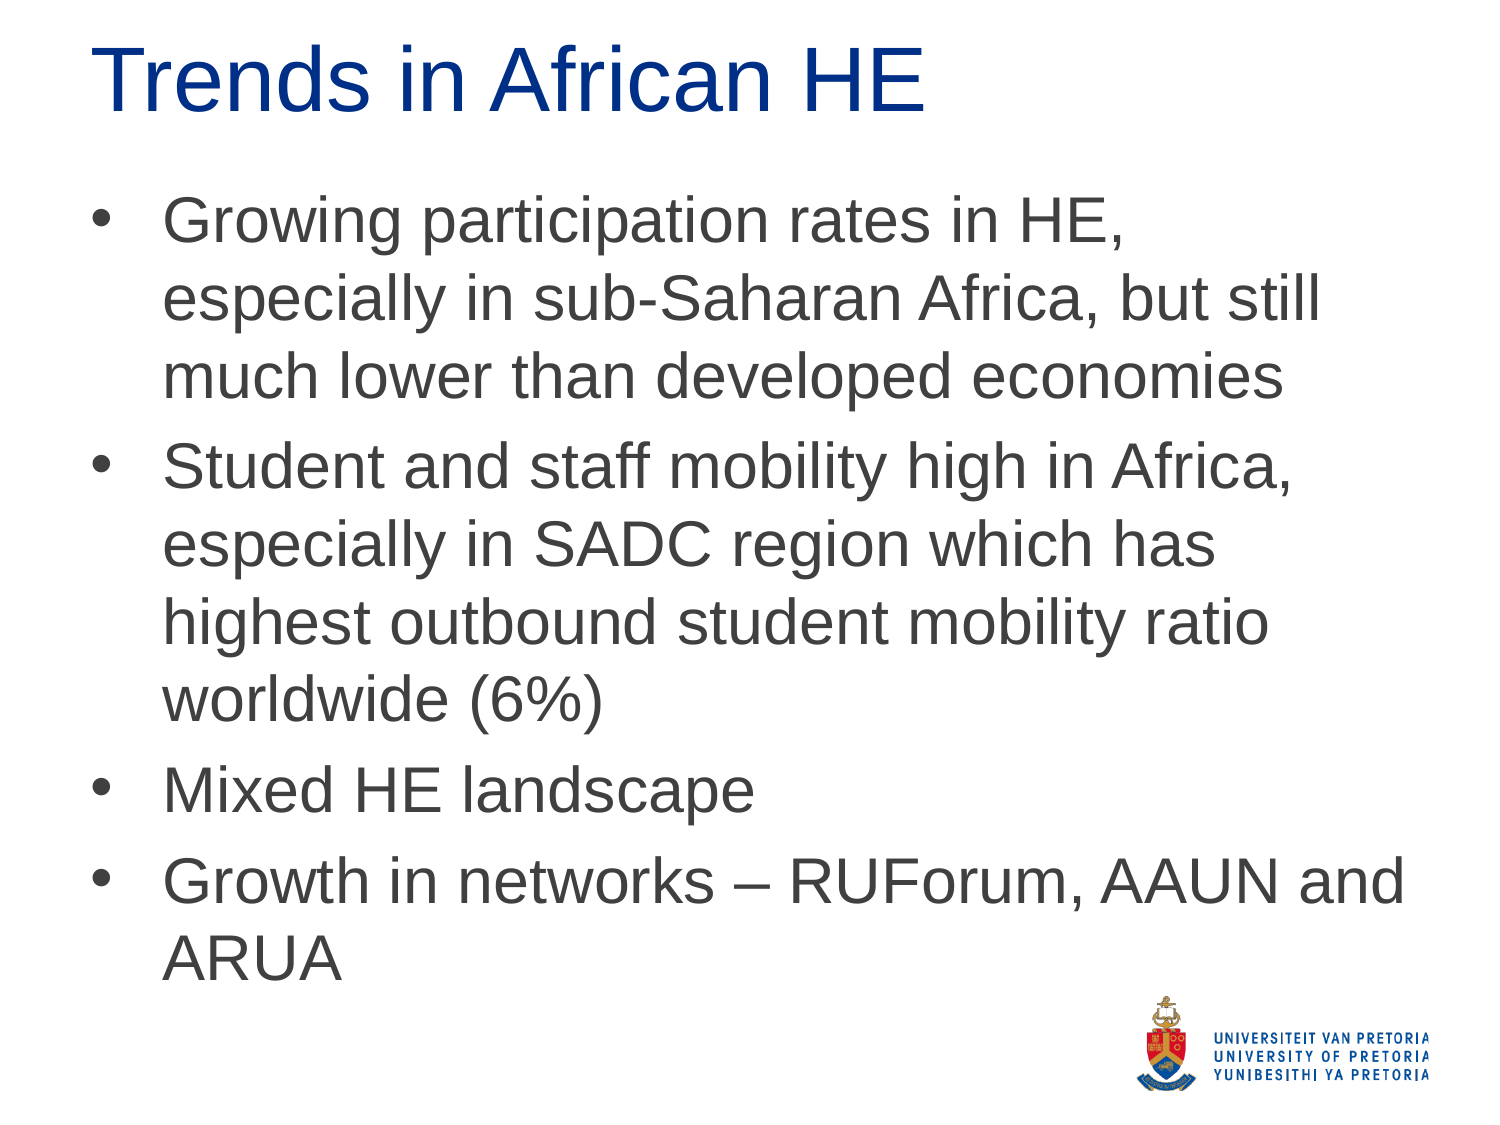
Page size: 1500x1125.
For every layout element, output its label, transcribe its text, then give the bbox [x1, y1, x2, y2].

title Trends in African HE [75, 0, 1425, 150]
list Growing participation rates in HE, especially in sub-Saharan Africa, but still much lower than developed economies Student and staff mobility high in Africa, especially in SADC region which has highest outbound student mobility ratio worldwide (6%) Mixed HE landscape Growth in networks – RUForum, AAUN and ARUA [75, 170, 1425, 1005]
